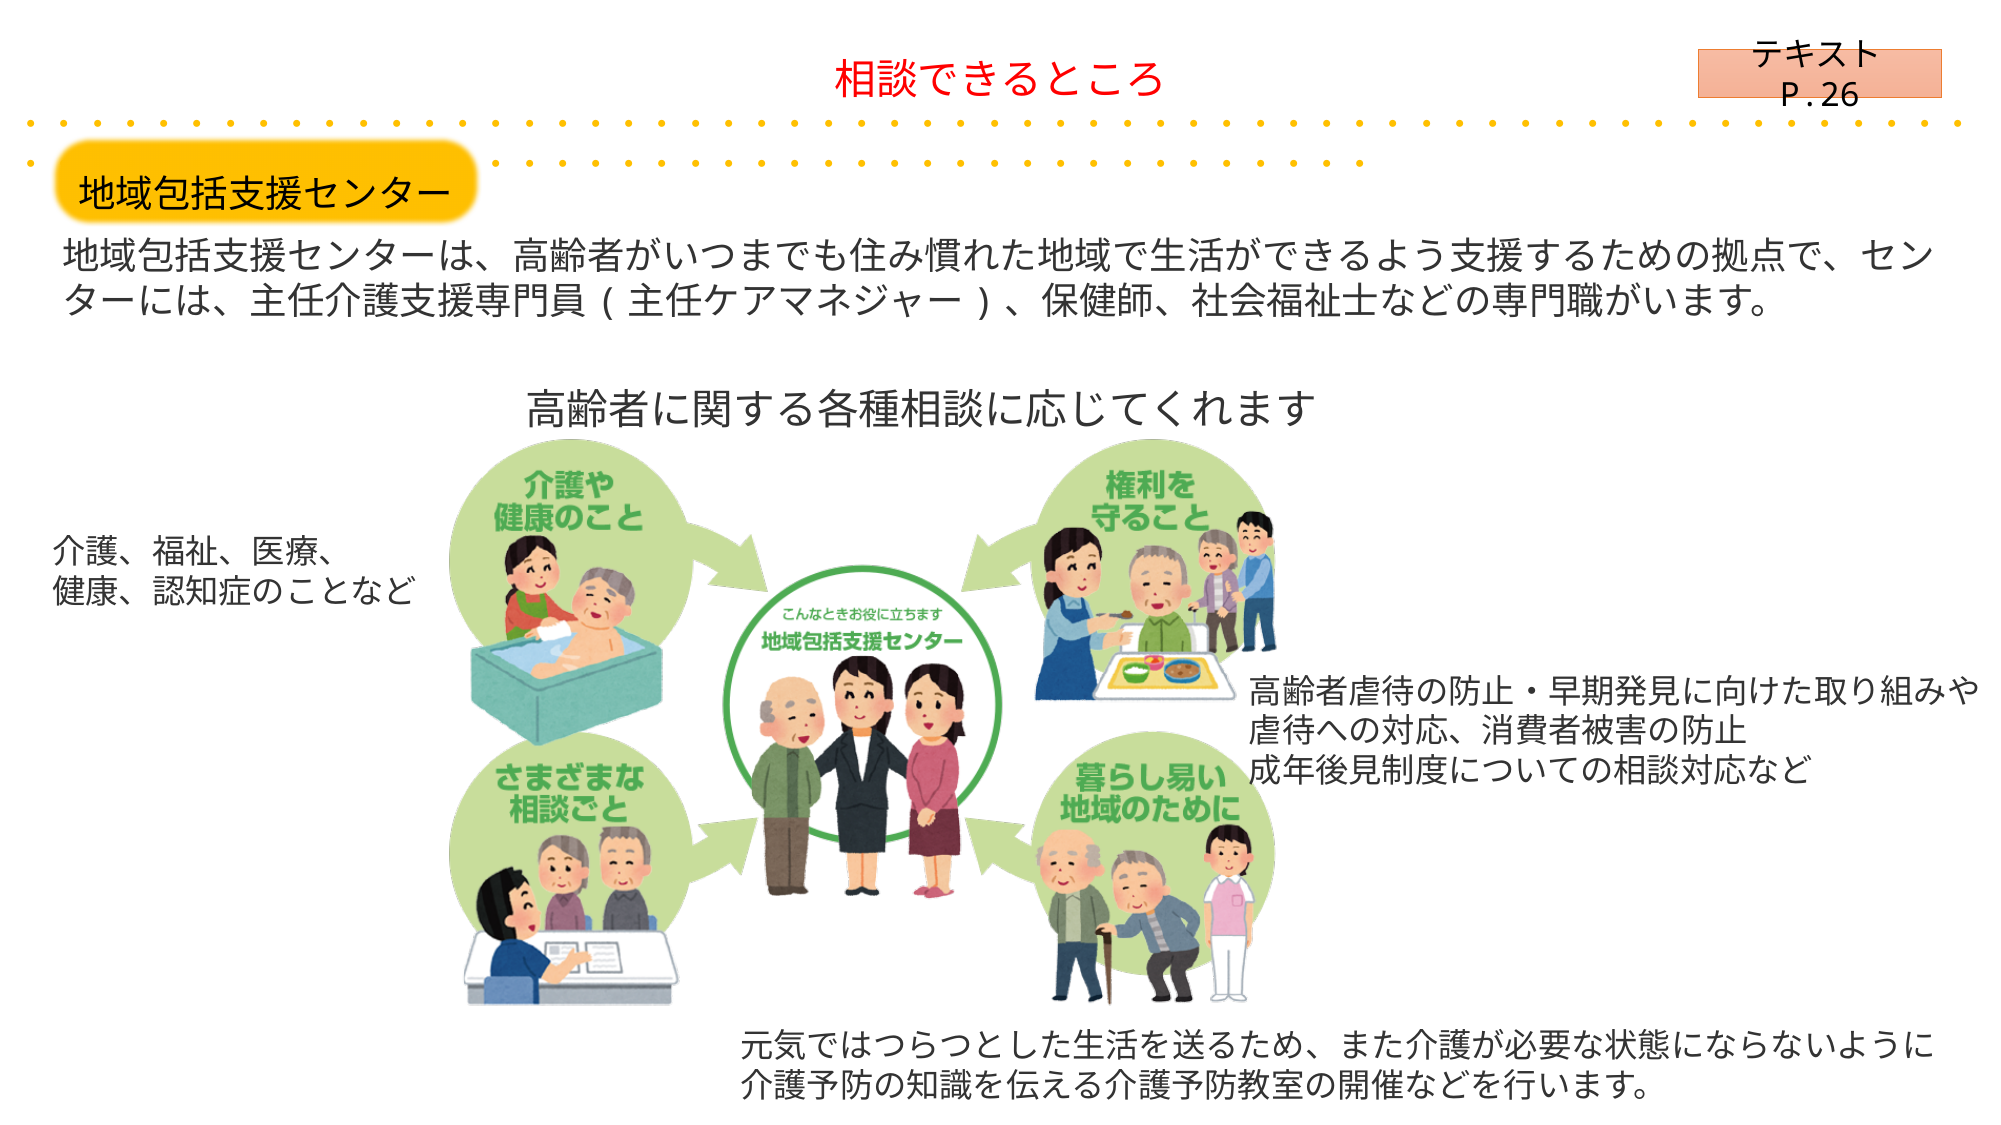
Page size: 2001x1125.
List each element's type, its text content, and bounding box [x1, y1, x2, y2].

text_box 地域包括支援センターは、高齢者がいつまでも住み慣れた地域で生活ができるよう支援するための拠点で、センターには、主任介護支援専門員(主任ケアマネジャー)、保健師、社会福祉士などの専門職がいます。 [47, 224, 1955, 330]
text_box 元気ではつらつとした生活を送るため、また介護が必要な状態にならないように 介護予防の知識を伝える介護予防教室の開催などを行います。 [725, 1016, 1974, 1112]
text_box 地域包括支援センター [54, 139, 478, 219]
text_box 高齢者虐待の防止・早期発見に向けた取り組みや 虐待への対応、消費者被害の防止 成年後見制度についての相談対応など [1285, 662, 2000, 797]
text_box テキストP.26 [1698, 49, 1942, 98]
text_box 相談できるところ ・・・・・・・・・・・・・・・・・・・・・・・・・・・・・・・・・・・・・・・・・・・・・・・・・・・・・・・・・・・・・・・・・・・・・・・・・・・・・・・・・・・・・・・・・・・・・・・・・・・・ [0, 0, 2000, 190]
text_box 高齢者に関する各種相談に応じてくれます [510, 375, 1332, 441]
text_box 介護、福祉、医療、 健康、認知症のことなど [37, 523, 444, 618]
picture [444, 432, 1285, 1017]
